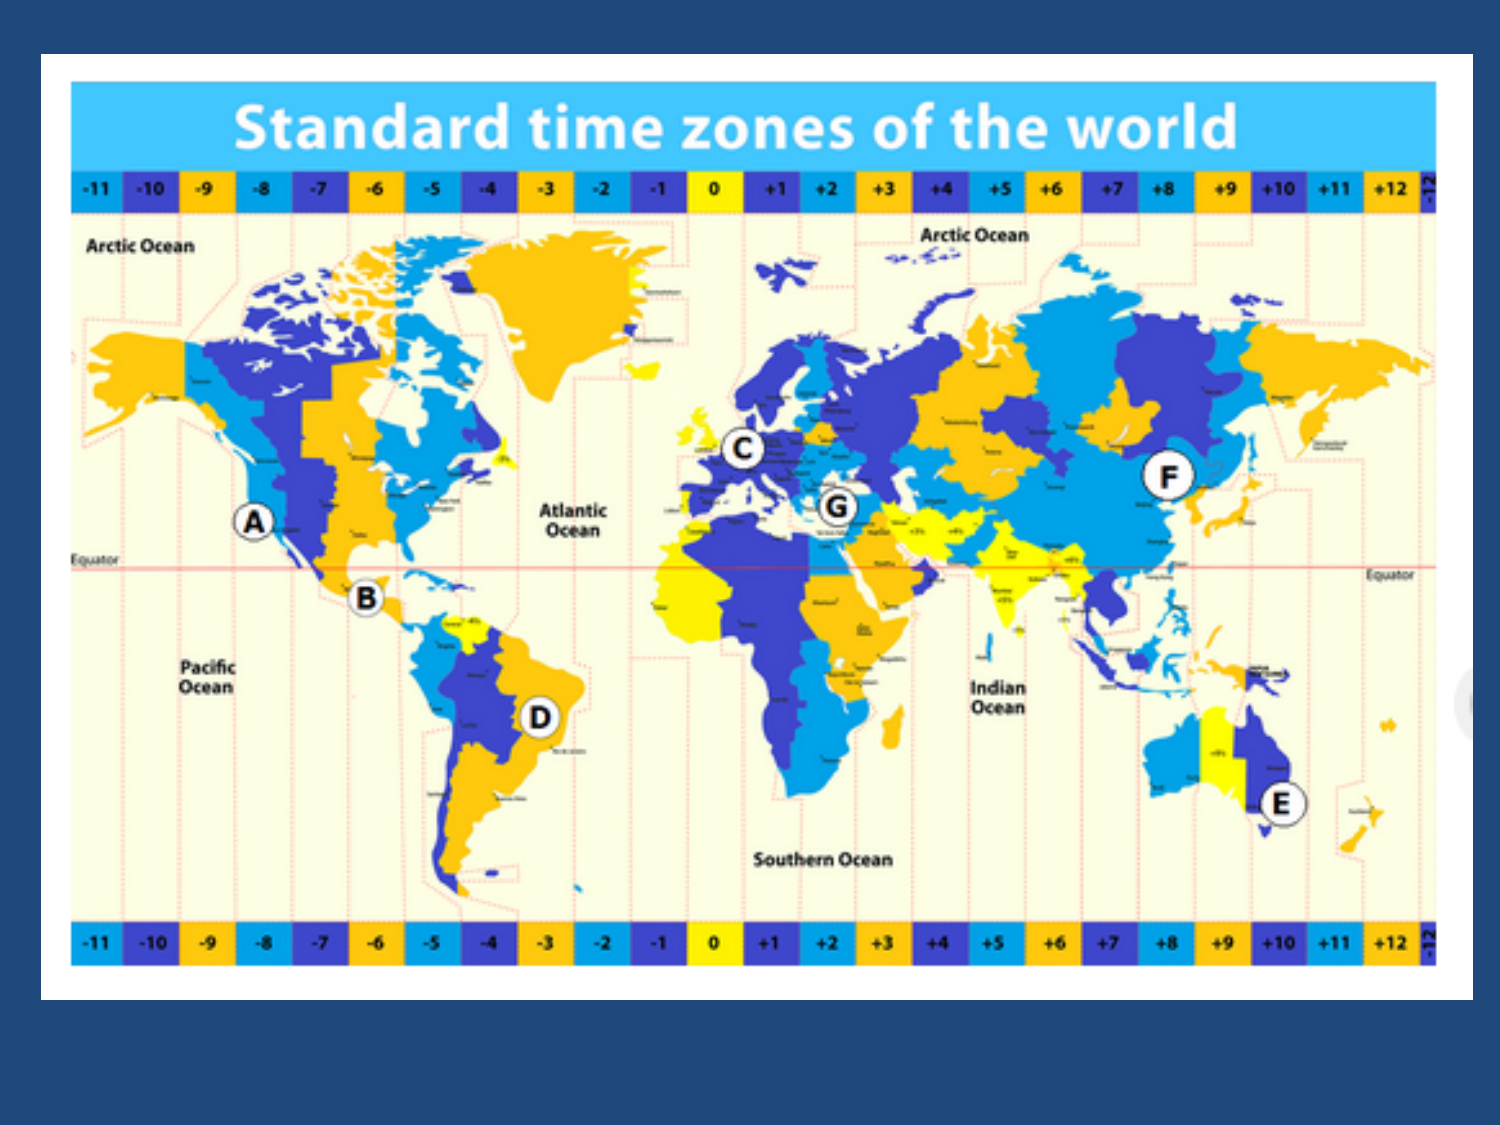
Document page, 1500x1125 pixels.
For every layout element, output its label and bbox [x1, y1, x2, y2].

picture [40, 54, 1474, 1000]
